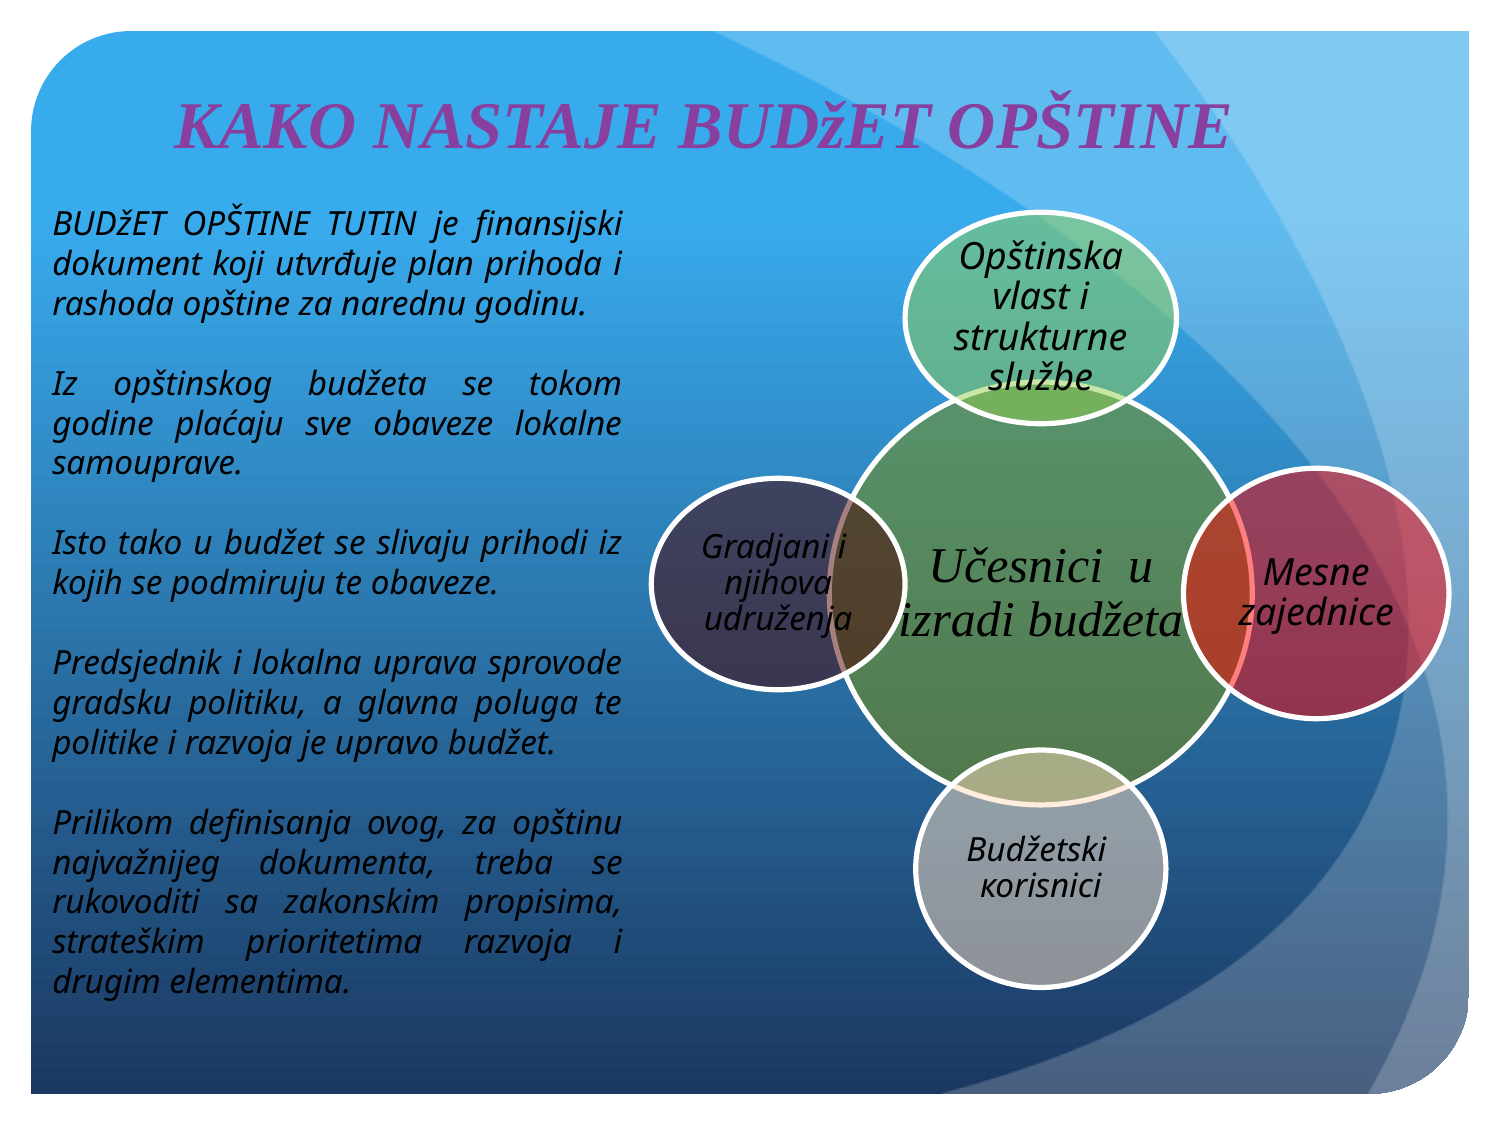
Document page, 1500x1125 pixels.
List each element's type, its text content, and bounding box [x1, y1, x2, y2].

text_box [662, 162, 1426, 1038]
picture [24, 30, 1473, 1094]
text_box KAKO NASTAJE BUDžET OPŠTINE [87, 74, 1288, 170]
text_box BUDžET OPŠTINE TUTIN je finansijski dokument koji utvrđuje plan prihoda i rashoda opštine za narednu godinu. Iz opštinskog budžeta se tokom godine plaćaju sve obaveze lokalne samouprave. Isto tako u budžet se slivaju prihodi iz kojih se podmiruju te obaveze. Predsjednik i lokalna uprava sprovode gradsku politiku, a glavna poluga te politike i razvoja je upravo budžet. Prilikom definisanja ovog, za opštinu najvažnijeg dokumenta, treba se rukovoditi sa zakonskim propisima, strateškim prioritetima razvoja i drugim elementima. [37, 74, 638, 1008]
